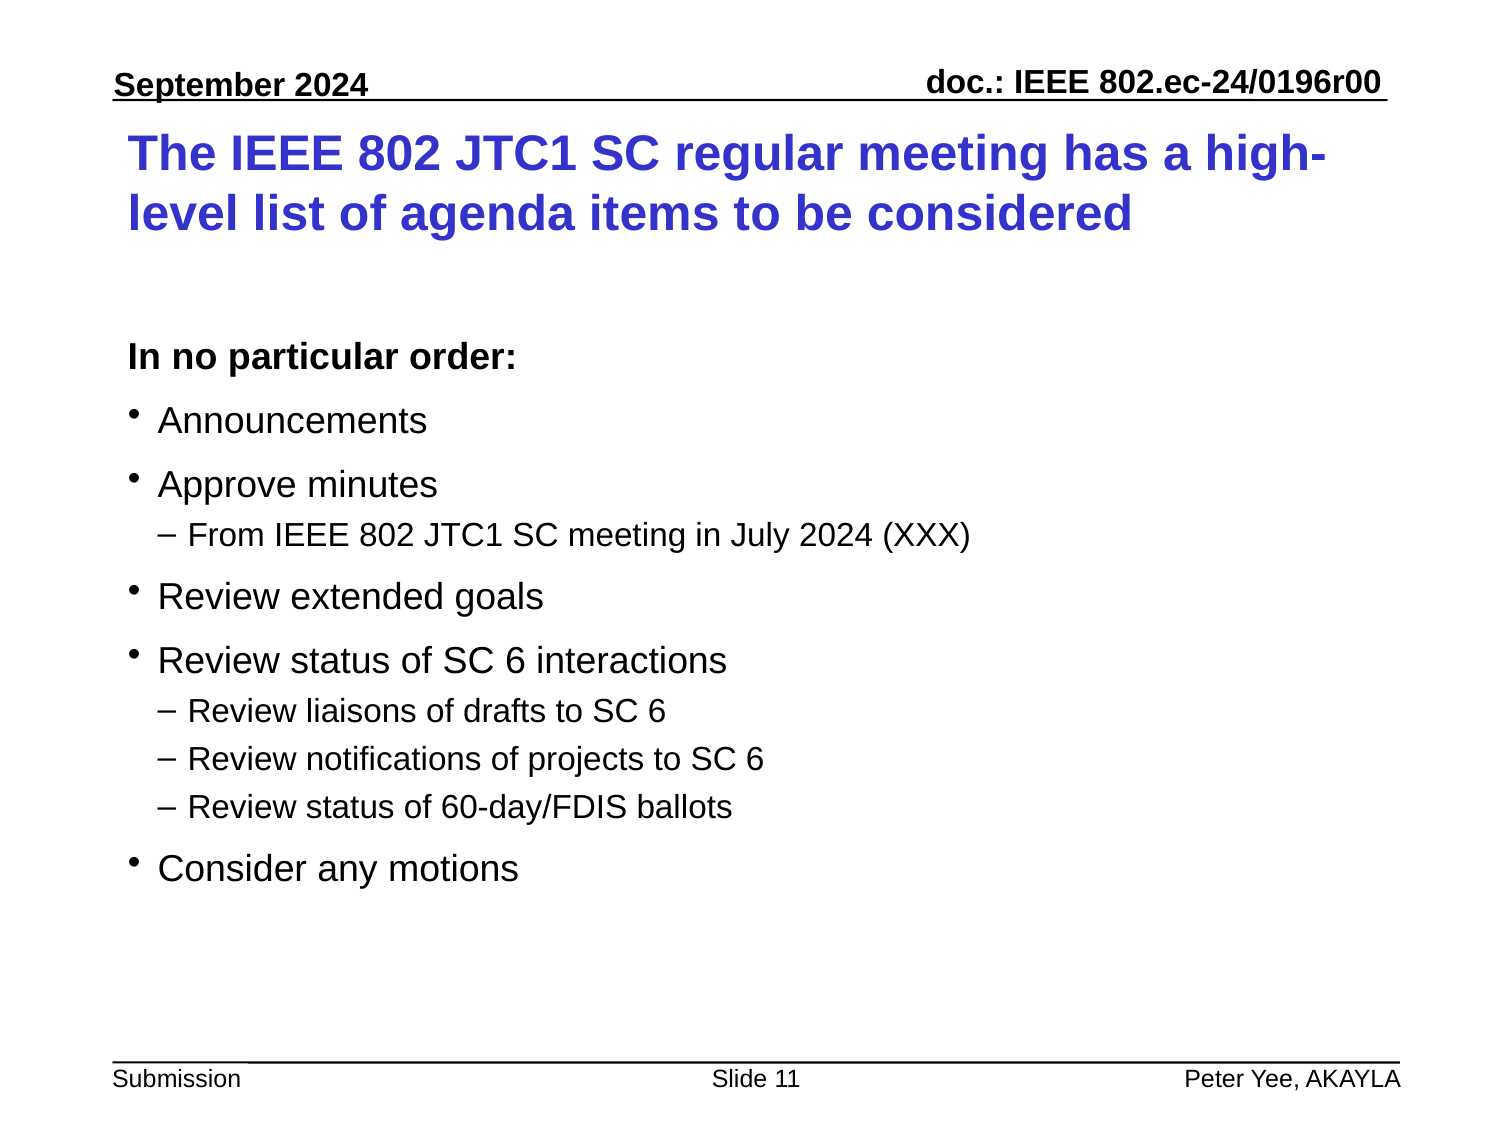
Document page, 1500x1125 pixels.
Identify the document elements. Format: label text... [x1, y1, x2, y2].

list In no particular order: Announcements Approve minutes From IEEE 802 JTC1 SC meeting in July 2024 (XXX) Review extended goals Review status of SC 6 interactions Review liaisons of drafts to SC 6 Review notifications of projects to SC 6 Review status of 60-day/FDIS ballots Consider any motions [112, 324, 1388, 1000]
slide_number Slide 11 [709, 1061, 803, 1093]
title The IEEE 802 JTC1 SC regular meeting has a high-level list of agenda items to be considered [112, 112, 1388, 288]
footer Peter Yee, AKAYLA [1183, 1061, 1402, 1093]
